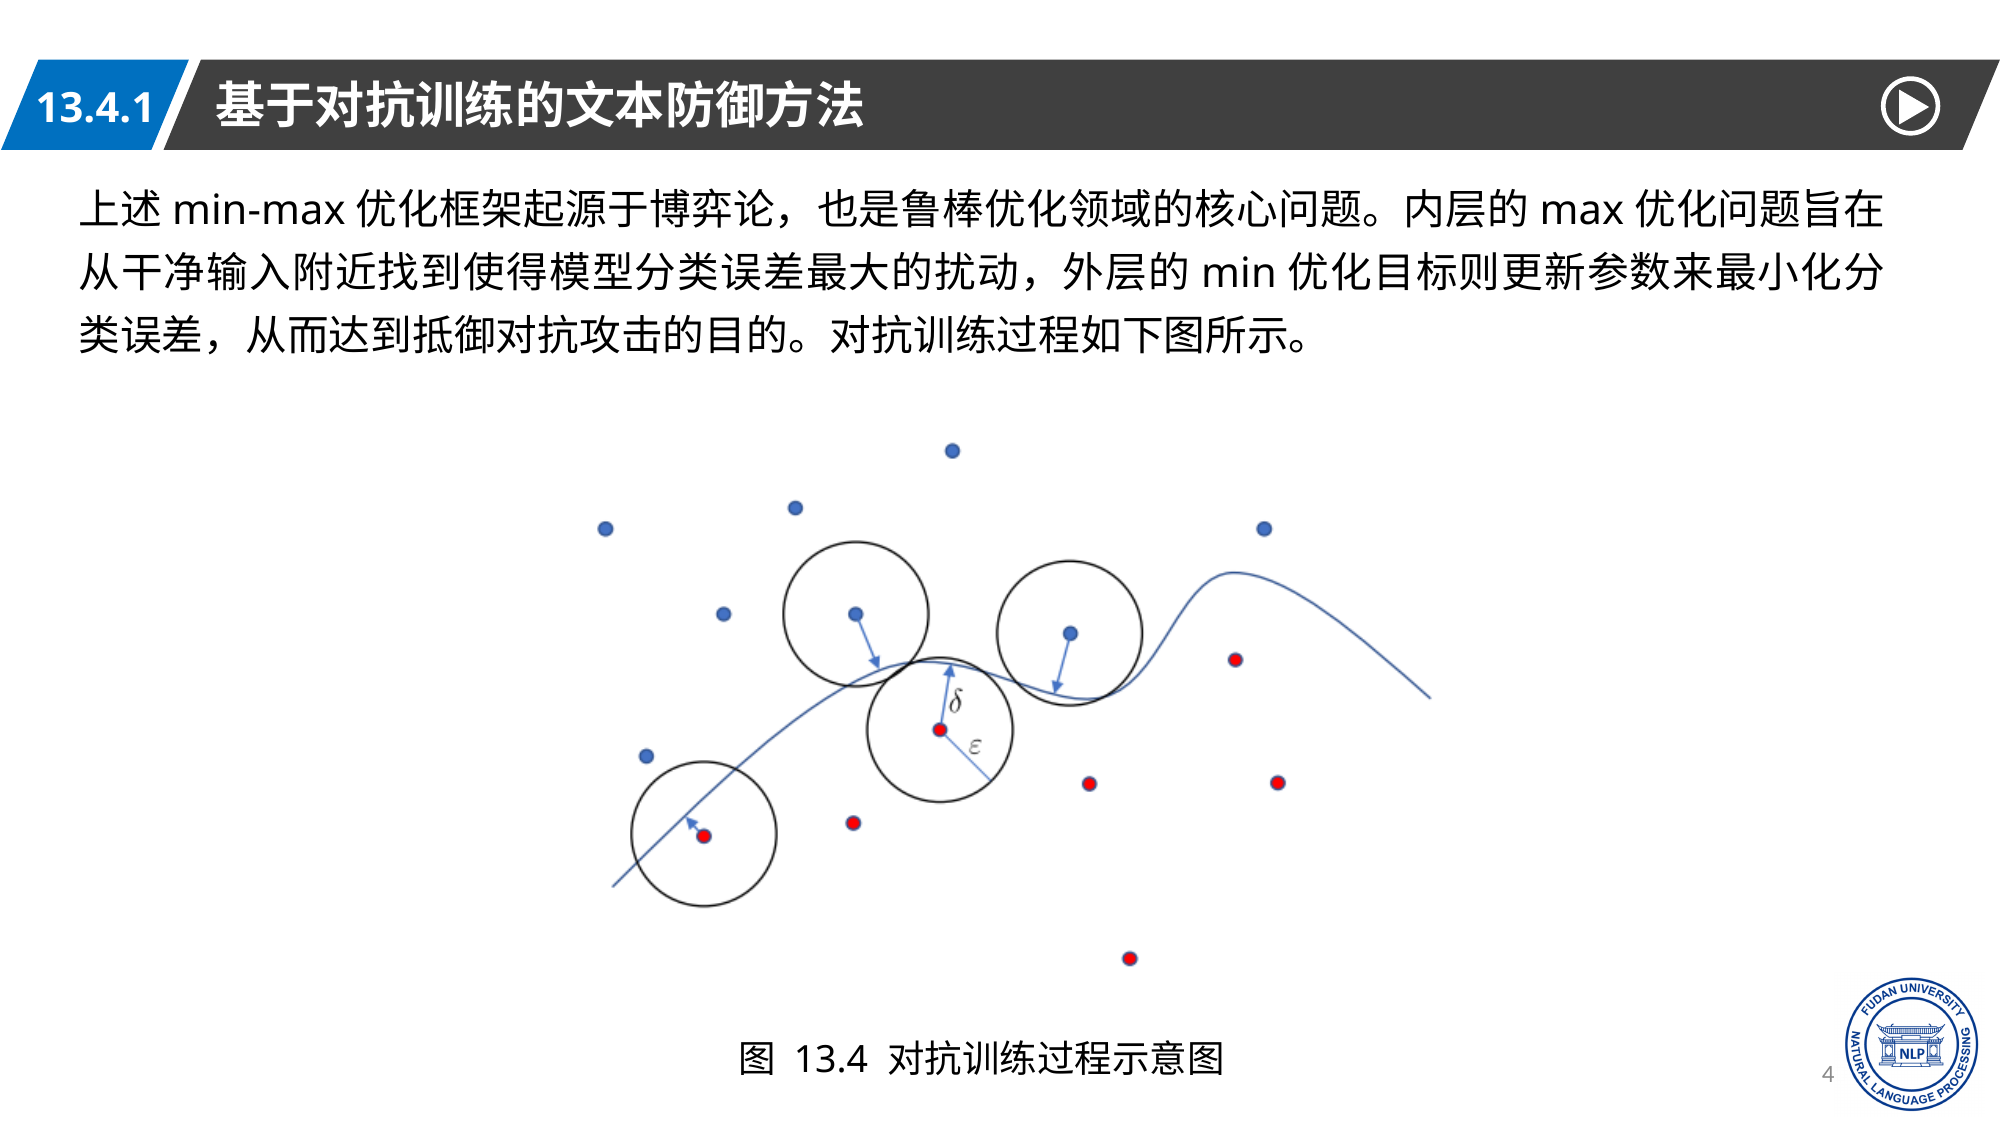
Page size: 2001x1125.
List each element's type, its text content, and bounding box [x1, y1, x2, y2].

picture [1834, 972, 1985, 1117]
text_box [1, 116, 157, 150]
slide_number 40 [1412, 1042, 1863, 1103]
text_box [32, 59, 189, 89]
text_box 图 13.4 对抗训练过程示意图 [481, 1027, 1482, 1088]
text_box 上述min-max优化框架起源于博弈论，也是鲁棒优化领域的核心问题。内层的max优化问题旨在从干净输入附近找到使得模型分类误差最大的扰动，外层的min优化目标则更新参数来最小化分类误差，从而达到抵御对抗攻击的目的。对抗训练过程如下图所示。 [63, 163, 1900, 366]
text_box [1883, 78, 1939, 134]
text_box [163, 59, 2000, 150]
text_box 13.4.1 [15, 73, 177, 138]
picture [560, 407, 1440, 998]
text_box 基于对抗训练的文本防御方法 [200, 66, 880, 142]
